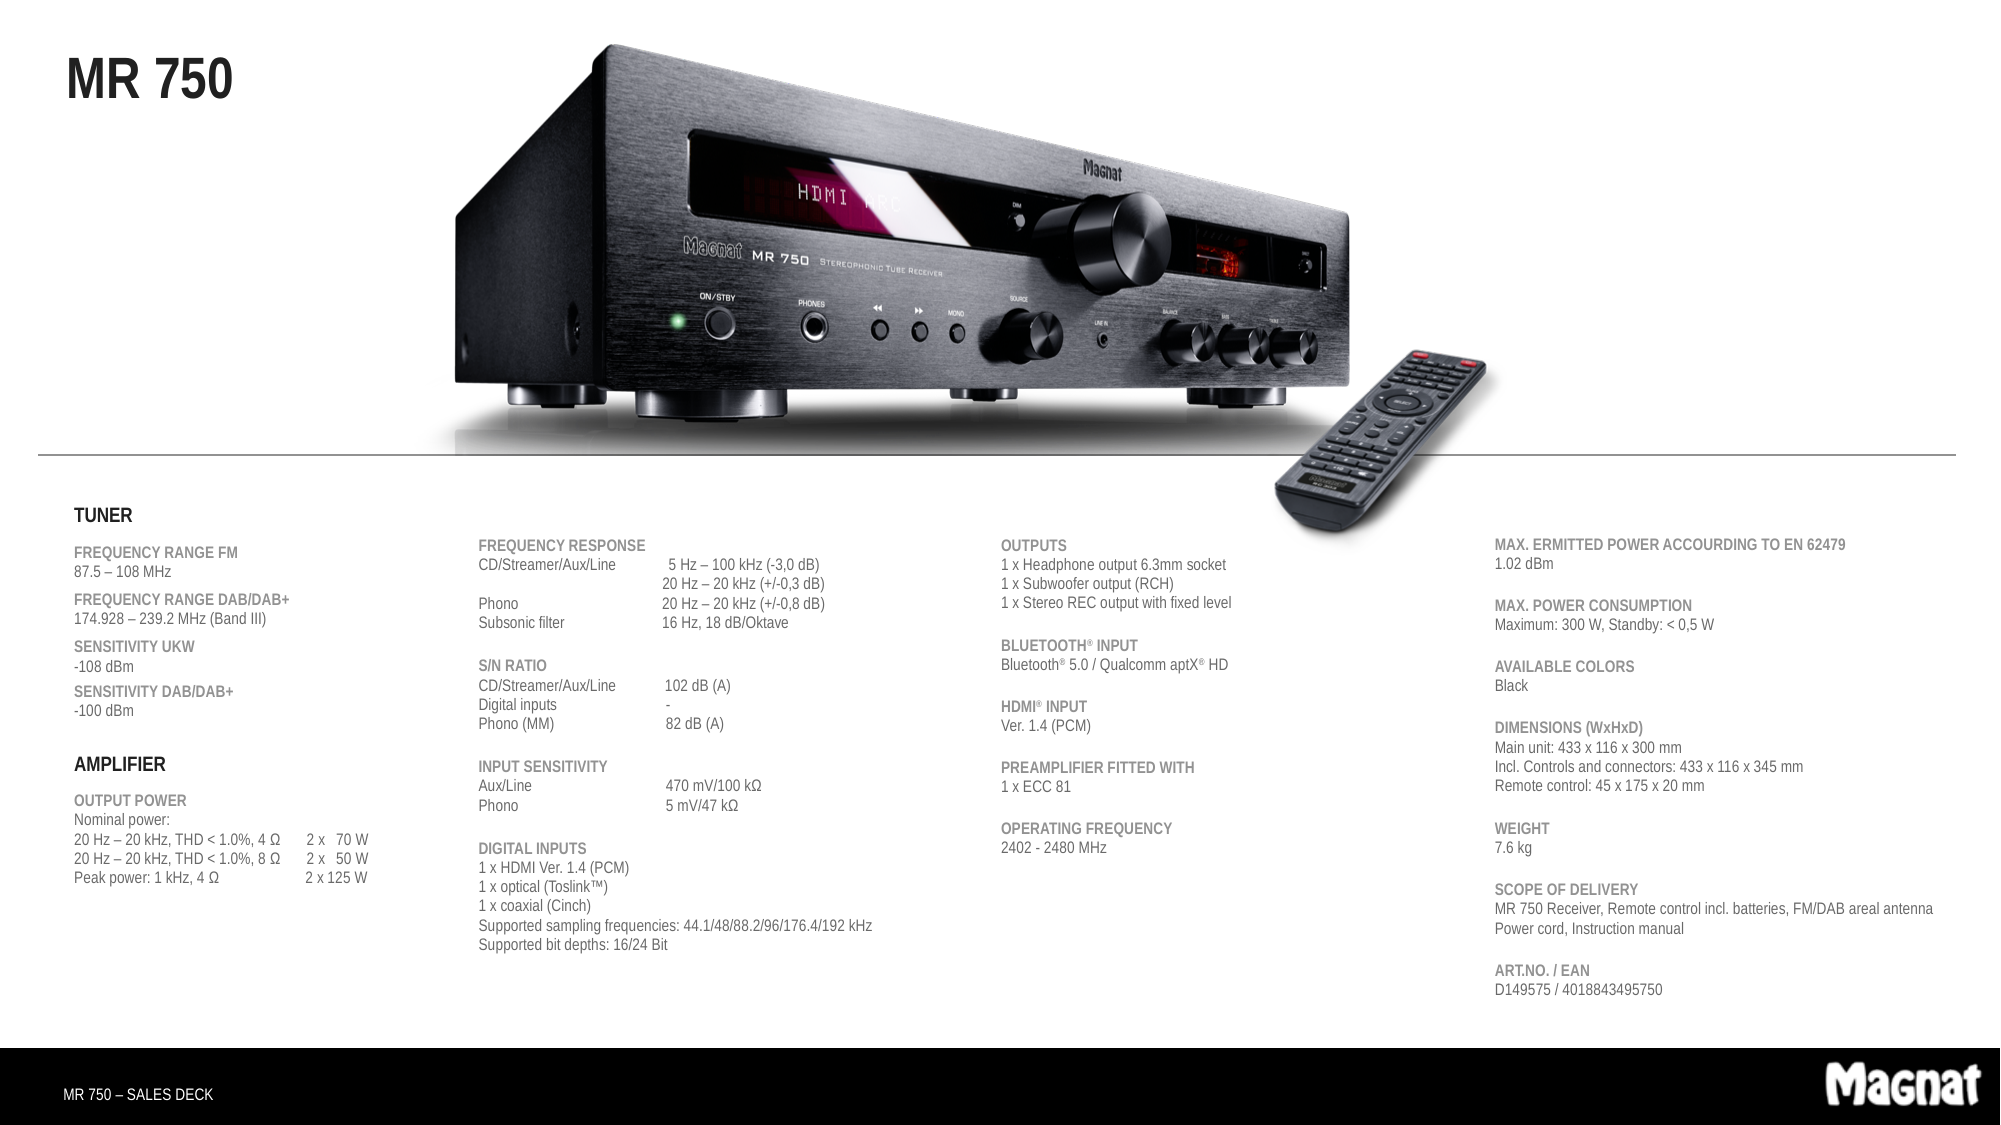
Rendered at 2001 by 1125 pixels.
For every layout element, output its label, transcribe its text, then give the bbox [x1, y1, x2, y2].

text_box MR 750 – SALES DECK [48, 1076, 898, 1111]
table_cell FREQUENCY RANGE DAB/DAB+ 174.928 – 239.2 MHz (Band III) [73, 585, 445, 632]
table_cell S/N RATIO CD/Streamer/Aux/Line 102 dB (A) Digital inputs - Phono (MM) 82 dB (A) [478, 653, 881, 754]
table_cell FREQUENCY RANGE FM 87.5 – 108 MHz [73, 538, 445, 585]
table_header TUNER [73, 490, 445, 538]
table_header MAX. ERMITTED POWER ACCOURDING TO EN 62479 1.02 dBm [1569, 532, 2000, 593]
table_cell SENSITIVITY UKW -108 dBm [73, 632, 445, 679]
table_cell SCOPE OF DELIVERY MR 750 Receiver, Remote control incl. batteries, FM/DAB areal antenna Power cord, Instruction manual [1494, 877, 2000, 958]
table_cell SENSITIVITY DAB/DAB+ -100 dBm [73, 679, 445, 740]
table_cell MAX. POWER CONSUMPTION Maximum: 300 W, Standby: < 0,5 W [1494, 593, 2000, 654]
table_cell DIMENSIONS (WxHxD) Main unit: 433 x 116 x 300 mm Incl. Controls and connectors: 433 x 116 x 345 mm Remote control: 45 x 175 x 20 mm [1494, 715, 2000, 816]
table_header OUTPUTS 1 x Headphone output 6.3mm socket 1 x Subwoofer output (RCH) 1 x Stereo REC output with fixed level [1000, 532, 1404, 633]
table_cell PREAMPLIFIER FITTED WITH 1 x ECC 81 [1000, 755, 1404, 816]
text_box [0, 1047, 2000, 1125]
text_box MR 750 [52, 32, 315, 117]
table_cell INPUT SENSITIVITY Aux/Line 470 mV/100 kΩ Phono 5 mV/47 kΩ [478, 754, 881, 835]
table_cell WEIGHT 7.6 kg [1494, 816, 2000, 877]
table_cell DIGITAL INPUTS 1 x HDMI Ver. 1.4 (PCM) 1 x optical (Toslink™) 1 x coaxial (Cinch) Supported sampling frequencies: 44.1/48/88.2/96/176.4/192 kHz Supported bit depths: 16/24 Bit [478, 835, 881, 956]
table_cell AMPLIFIER [73, 740, 445, 788]
picture [1824, 1060, 1983, 1108]
table_cell ART.NO. / EAN D149575 / 4018843495750 [1494, 958, 2000, 1019]
picture [315, 0, 1569, 617]
table_cell HDMI® INPUT Ver. 1.4 (PCM) [1000, 694, 1404, 755]
table_cell AVAILABLE COLORS Black [1494, 654, 2000, 715]
table_cell OPERATING FREQUENCY 2402 - 2480 MHz [1000, 816, 1404, 877]
table_cell BLUETOOTH® INPUT Bluetooth® 5.0 / Qualcomm aptX® HD [1000, 633, 1404, 694]
table_header FREQUENCY RESPONSE CD/Streamer/Aux/Line 5 Hz – 100 kHz (-3,0 dB) 20 Hz – 20 kHz (+/-0,3 dB) Phono 20 Hz – 20 kHz (+/-0,8 dB) Subsonic filter 16 Hz, 18 dB/Oktave [478, 532, 881, 653]
table_cell OUTPUT POWER Nominal power: 20 Hz – 20 kHz, THD < 1.0%, 4 Ω 2 x 70 W 20 Hz – 20 kHz, THD < 1.0%, 8 Ω 2 x 50 W Peak power: 1 kHz, 4 Ω 2 x 125 W [73, 788, 445, 908]
